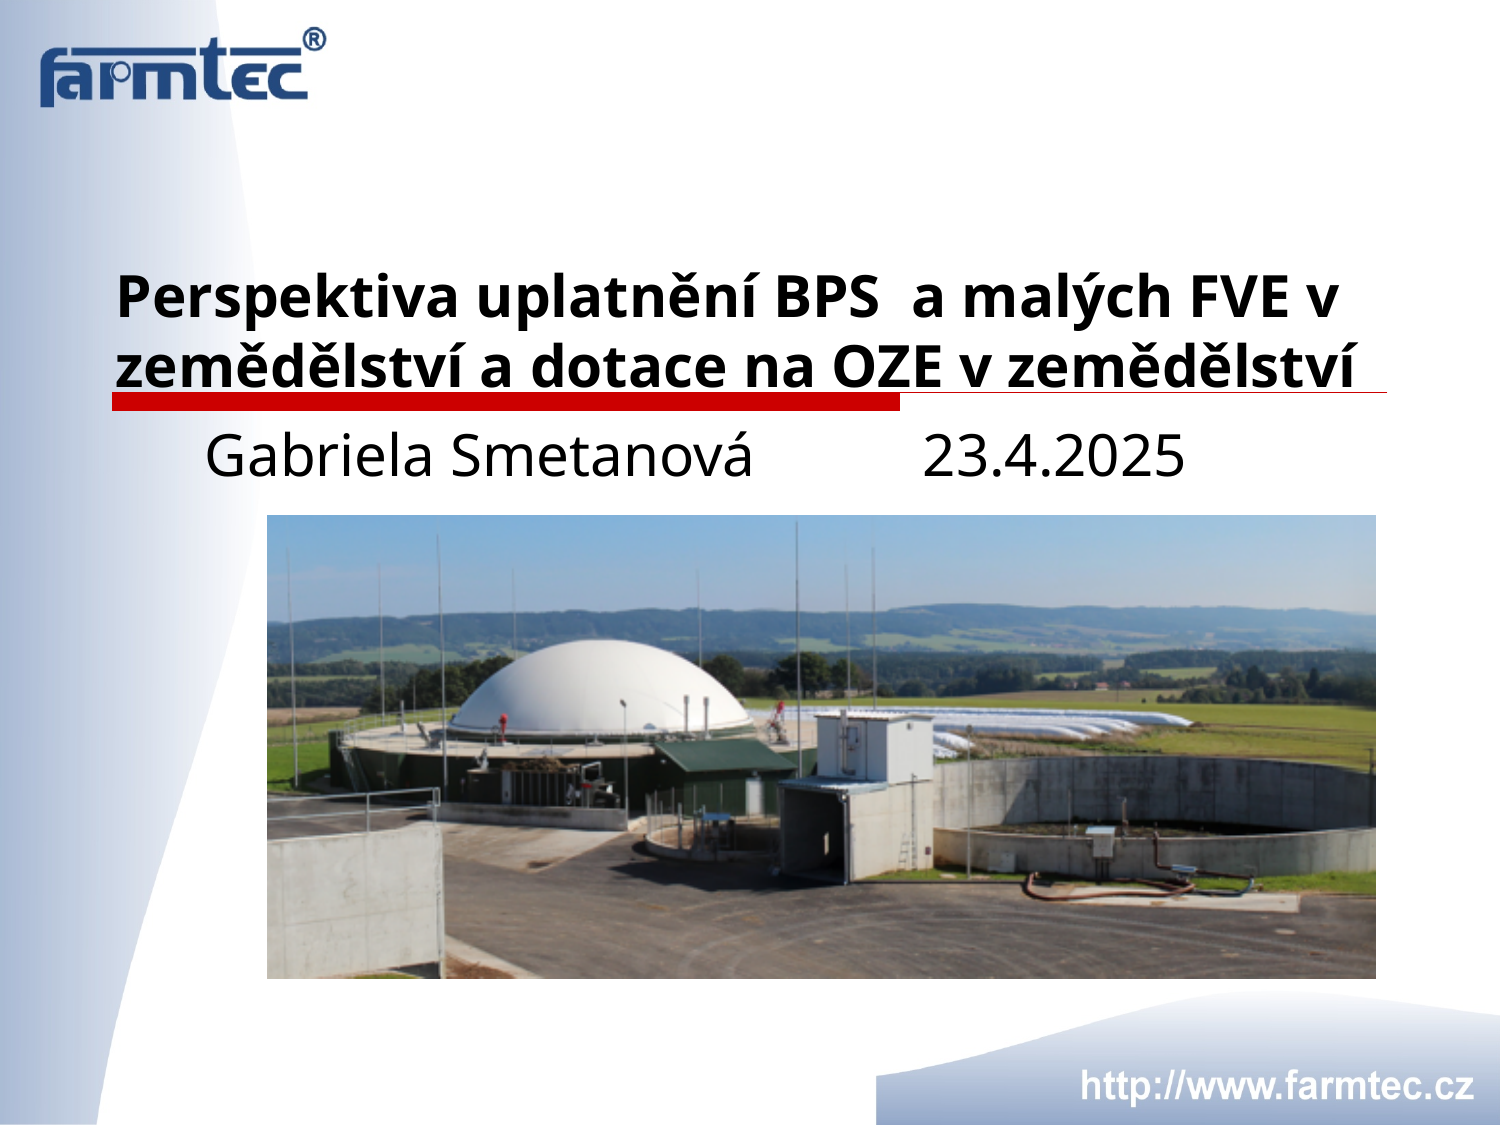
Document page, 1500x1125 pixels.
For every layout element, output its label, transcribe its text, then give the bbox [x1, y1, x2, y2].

title Perspektiva uplatnění BPS a malých FVE v zemědělství a dotace na OZE v zemědělství [100, 125, 1376, 407]
subtitle Gabriela Smetanová 23.4.2025 [159, 410, 1440, 531]
picture [0, 0, 1500, 1125]
